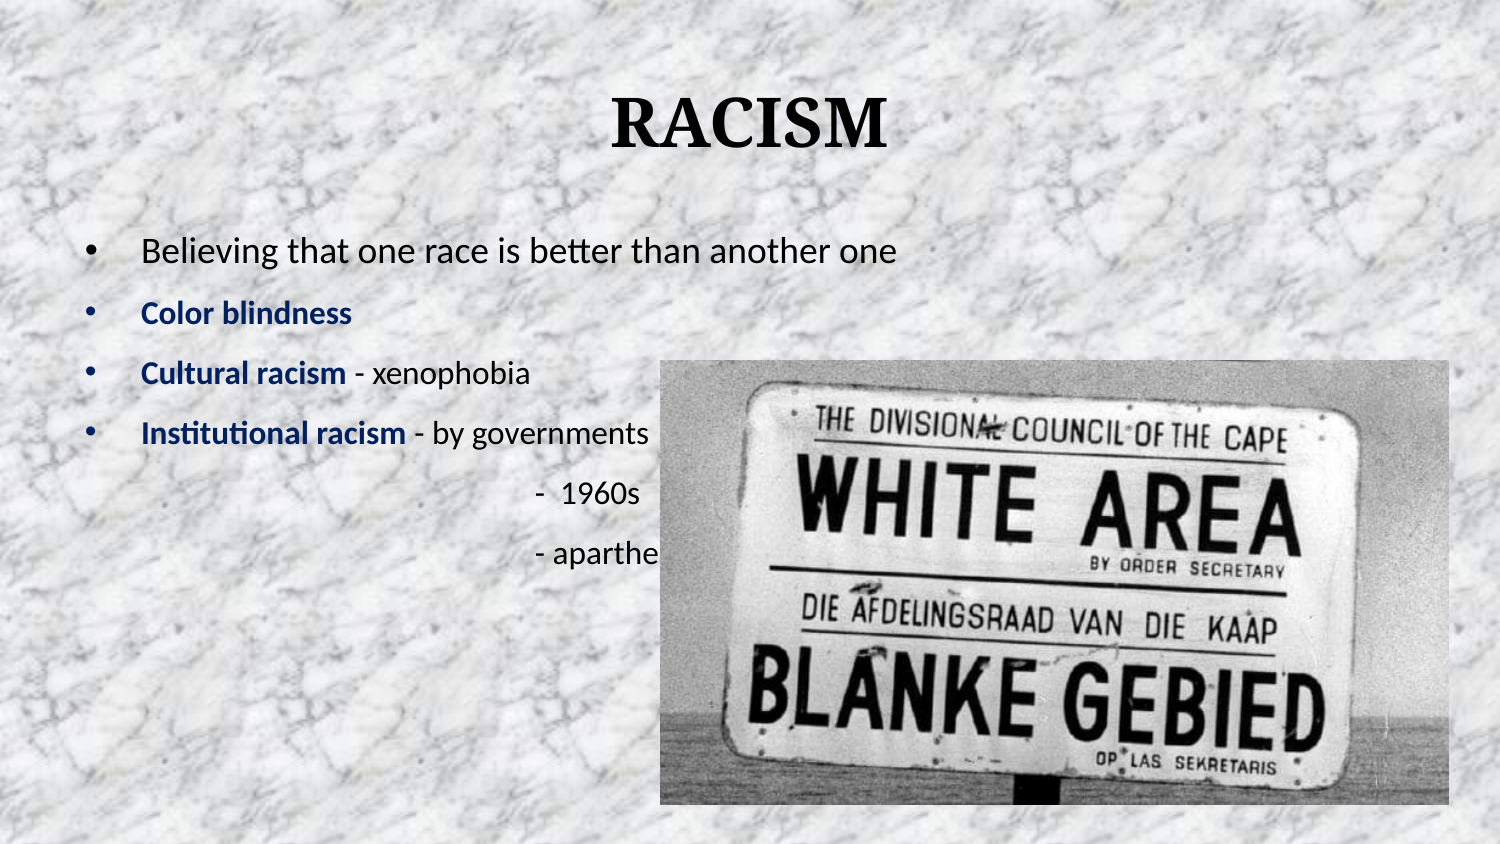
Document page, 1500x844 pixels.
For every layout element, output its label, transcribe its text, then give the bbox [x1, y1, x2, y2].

title RACISM [51, 72, 1449, 167]
list Believing that one race is better than another one Color blindness Cultural racism - xenophobia Institutional racism - by governments - 1960s - apartheid [51, 189, 1449, 750]
picture [660, 360, 1449, 805]
